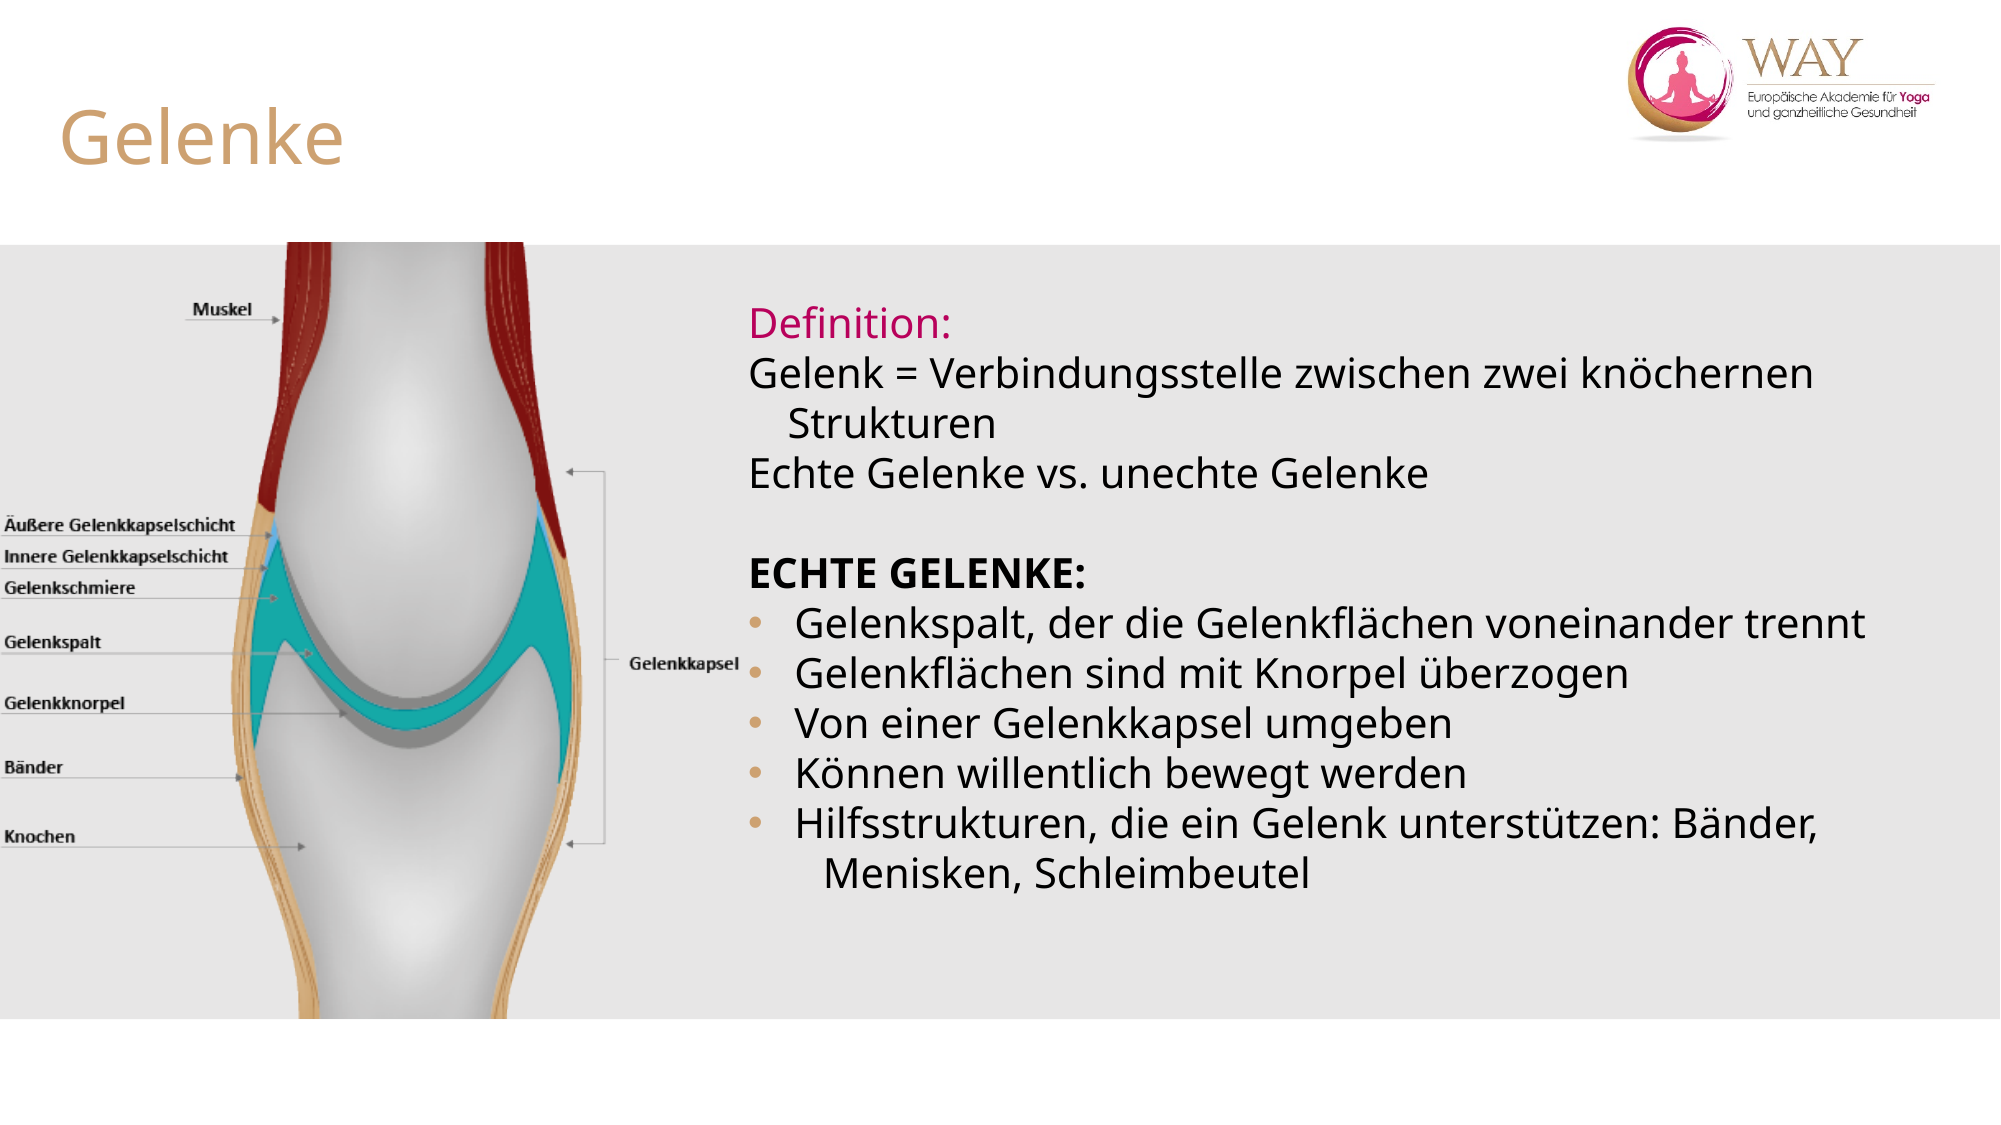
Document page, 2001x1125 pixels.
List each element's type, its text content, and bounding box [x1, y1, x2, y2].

text_box Definition: Gelenk = Verbindungsstelle zwischen zwei knöchernen Strukturen Echte Gelenke vs. unechte Gelenke ECHTE GELENKE: Gelenkspalt, der die Gelenkflächen voneinander trennt Gelenkflächen sind mit Knorpel überzogen Von einer Gelenkkapsel umgeben Können willentlich bewegt werden Hilfsstrukturen, die ein Gelenk unterstützen: Bänder, Menisken, Schleimbeutel [740, 289, 1986, 984]
text_box [0, 244, 2000, 1020]
text_box Gelenke [44, 82, 1088, 188]
picture [0, 242, 740, 1019]
picture [1616, 19, 1941, 146]
